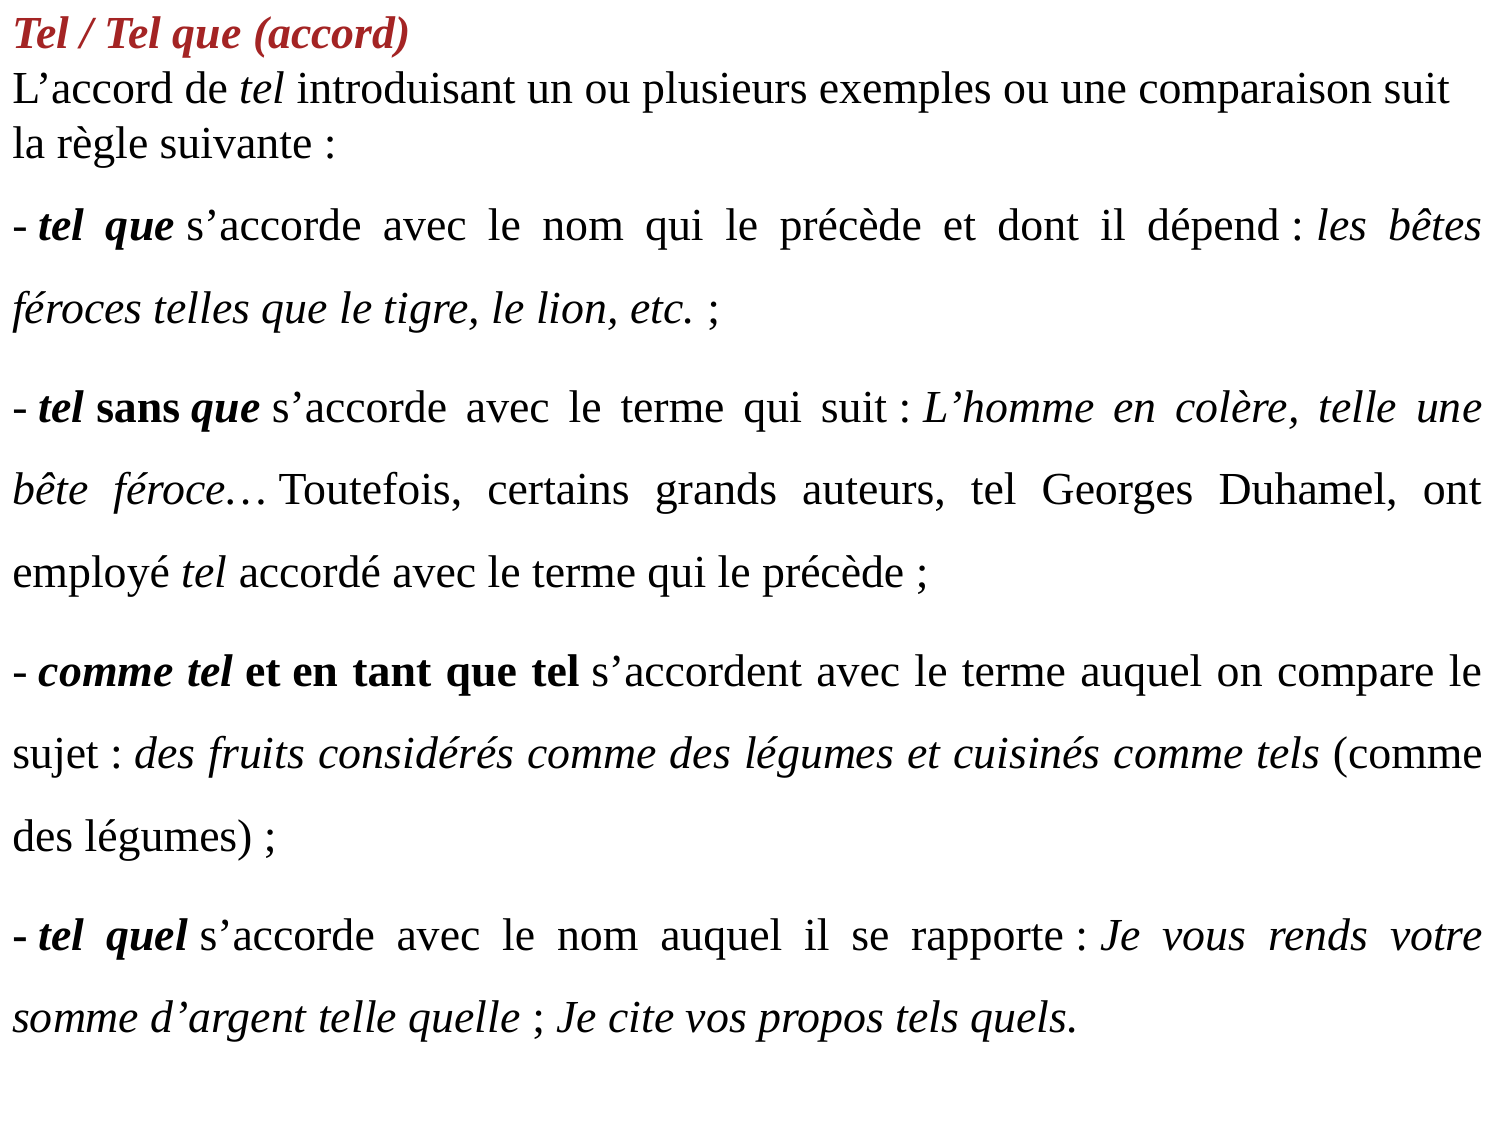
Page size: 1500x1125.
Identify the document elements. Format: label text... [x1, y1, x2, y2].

text_box Tel / Tel que (accord) L’accord de tel introduisant un ou plusieurs exemples ou une comparaison suit la règle suivante : - tel que s’accorde avec le nom qui le précède et dont il dépend : les bêtes féroces telles que le tigre, le lion, etc. ; - tel sans que s’accorde avec le terme qui suit : L’homme en colère, telle une bête féroce… Toutefois, certains grands auteurs, tel Georges Duhamel, ont employé tel accordé avec le terme qui le précède ; - comme tel et en tant que tel s’accordent avec le terme auquel on compare le sujet : des fruits considérés comme des légumes et cuisinés comme tels (comme des légumes) ; - tel quel s’accorde avec le nom auquel il se rapporte : Je vous rends votre somme d’argent telle quelle ; Je cite vos propos tels quels. [0, 0, 1498, 1049]
